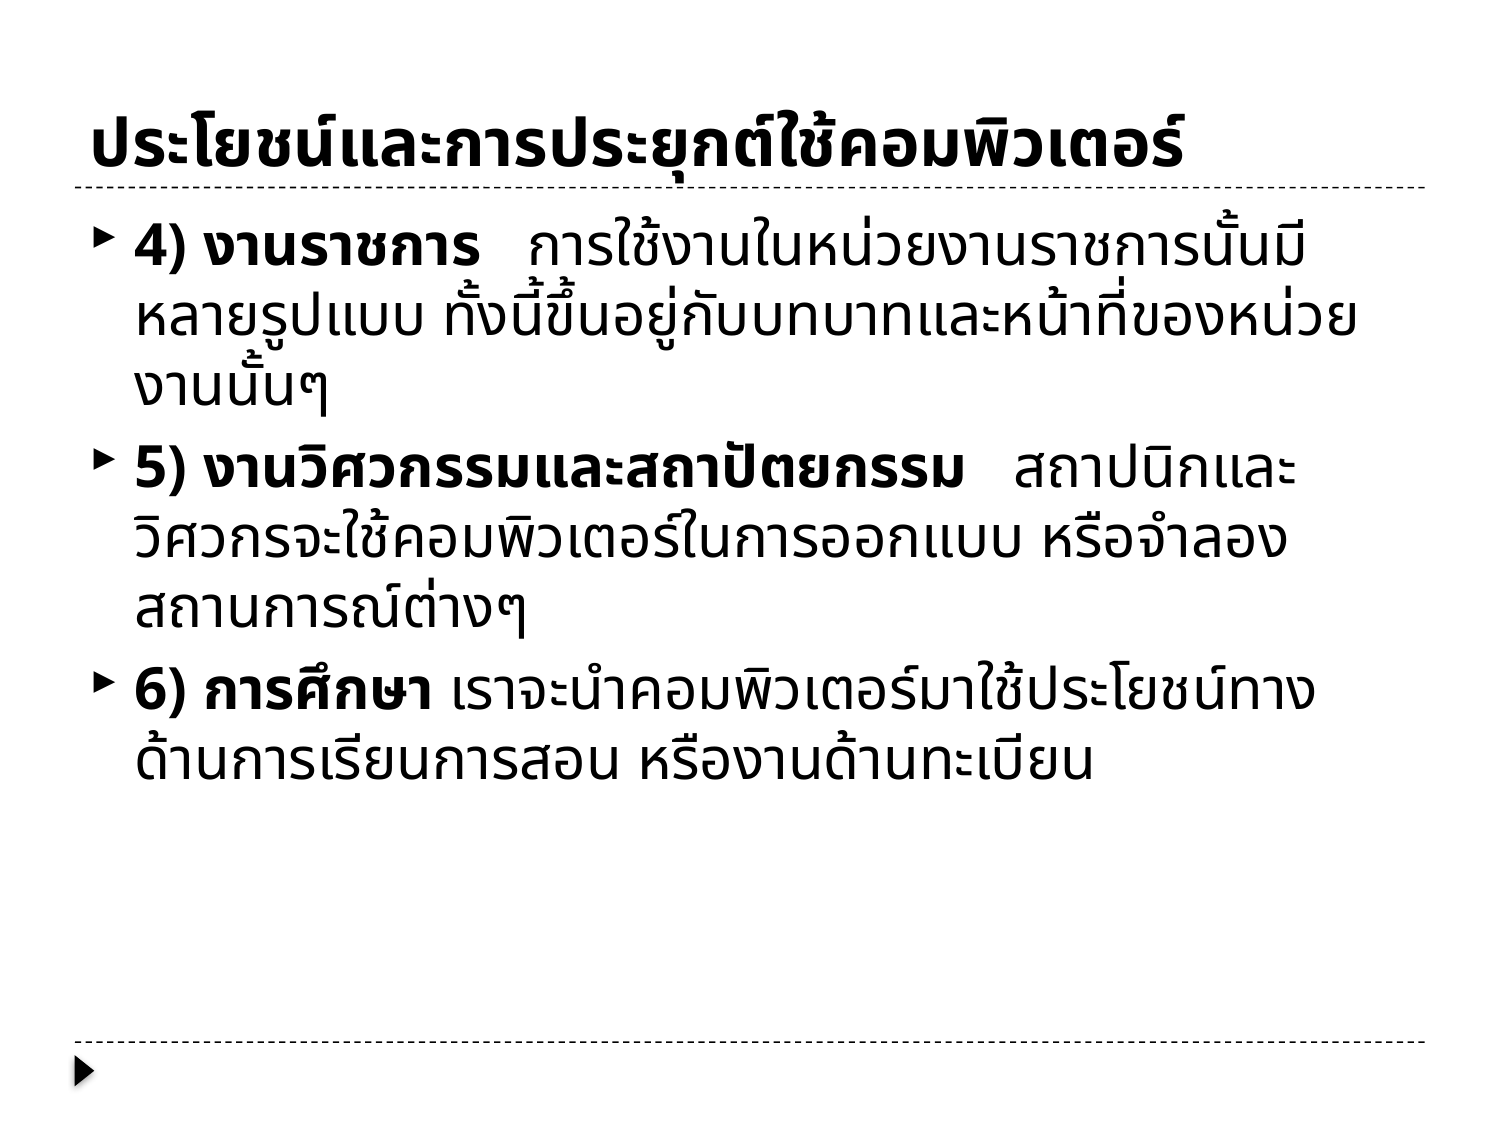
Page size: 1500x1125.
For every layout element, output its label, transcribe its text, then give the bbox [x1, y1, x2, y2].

list 4) งานราชการ การใช้งานในหน่วยงานราชการนั้นมีหลายรูปแบบ ทั้งนี้ขึ้นอยู่กับบทบาทและหน้าที่ของหน่วยงานนั้นๆ 5) งานวิศวกรรมและสถาปัตยกรรม สถาปนิกและวิศวกรจะใช้คอมพิวเตอร์ในการออกแบบ หรือจำลองสถานการณ์ต่างๆ 6) การศึกษา เราจะนำคอมพิวเตอร์มาใช้ประโยชน์ทางด้านการเรียนการสอน หรืองานด้านทะเบียน [75, 200, 1425, 1010]
title ประโยชน์และการประยุกต์ใช้คอมพิวเตอร์ [75, 24, 1425, 188]
